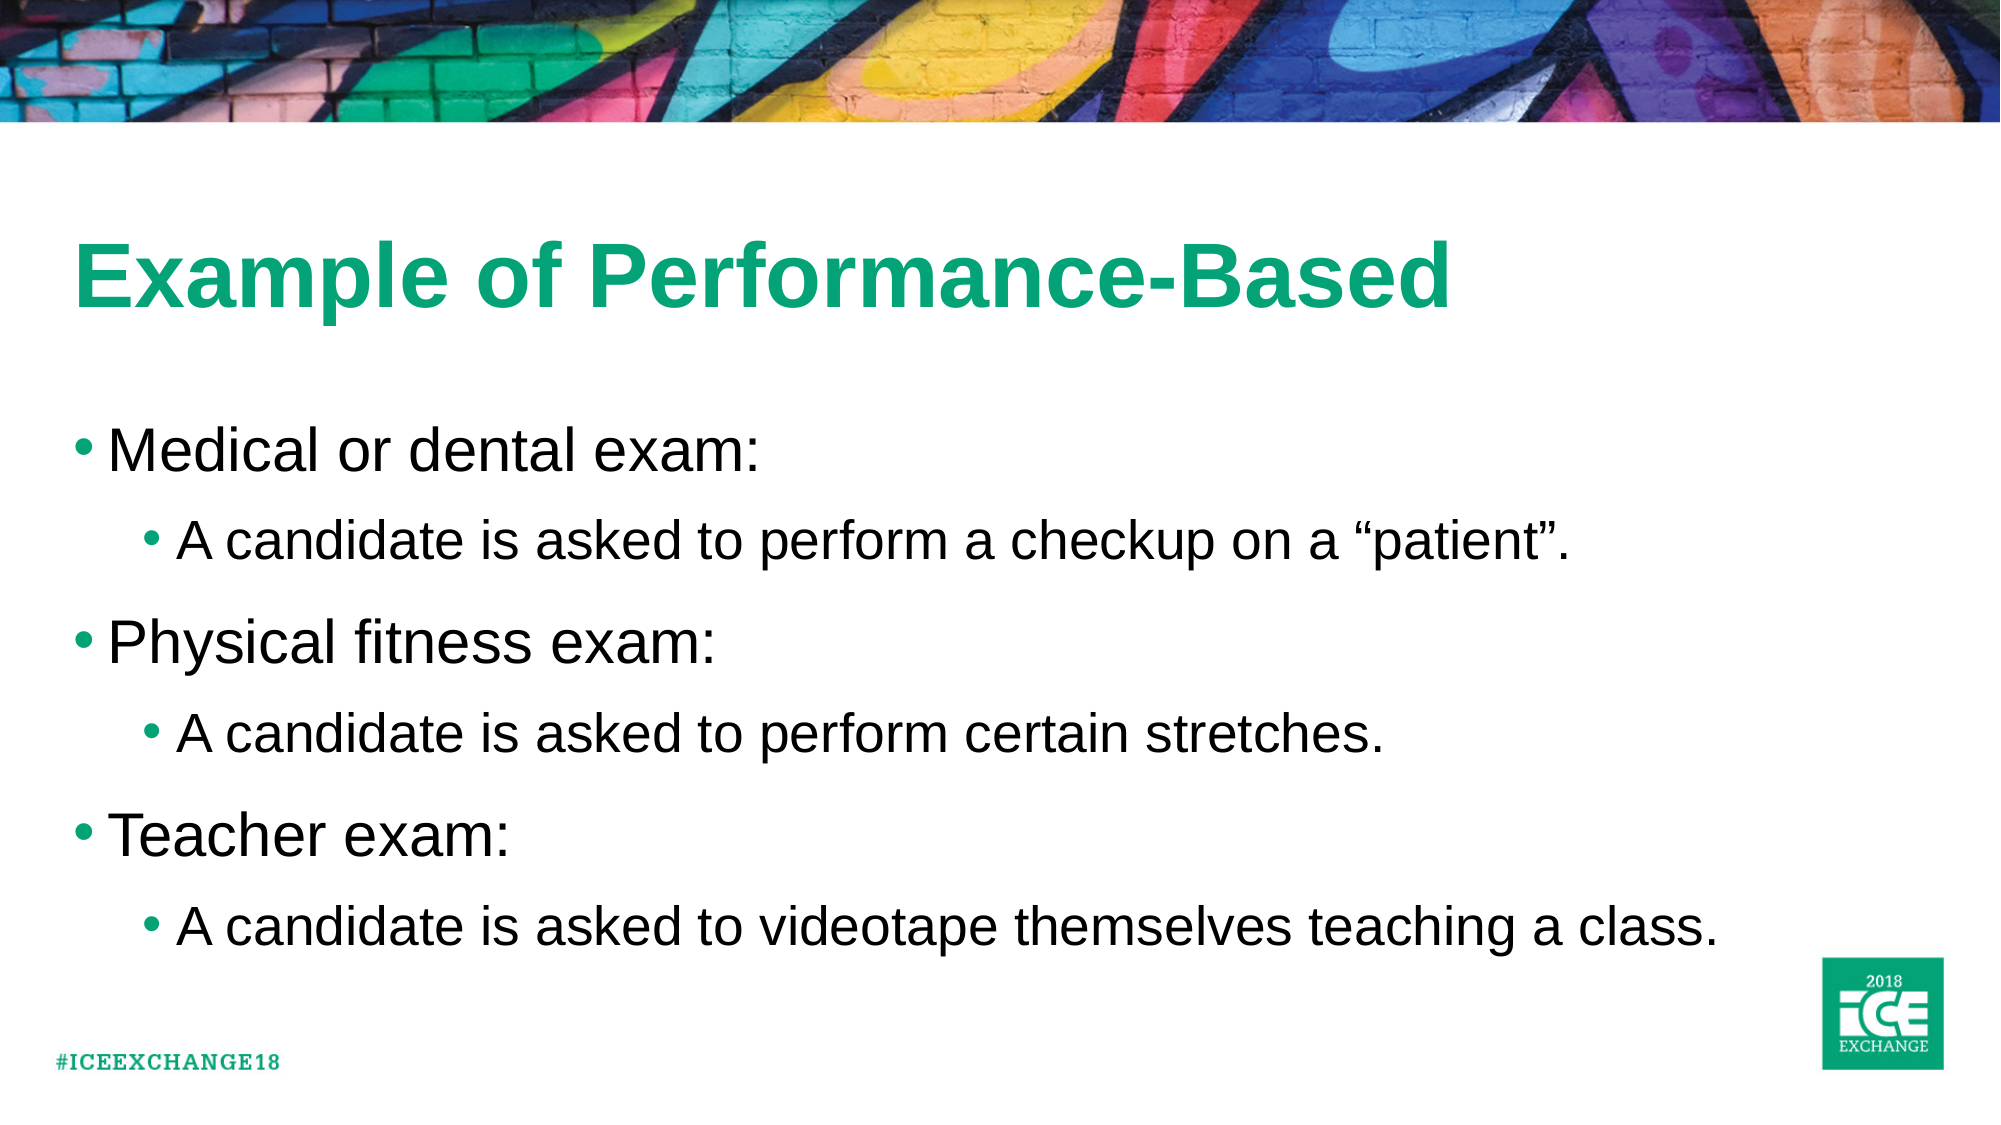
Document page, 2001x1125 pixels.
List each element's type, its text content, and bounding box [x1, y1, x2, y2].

list Medical or dental exam: A candidate is asked to perform a checkup on a “patient”. Physical fitness exam: A candidate is asked to perform certain stretches. Teacher exam: A candidate is asked to videotape themselves teaching a class. [58, 386, 1786, 1024]
picture [0, 0, 2000, 1125]
title Example of Performance-Based [58, 169, 1784, 386]
